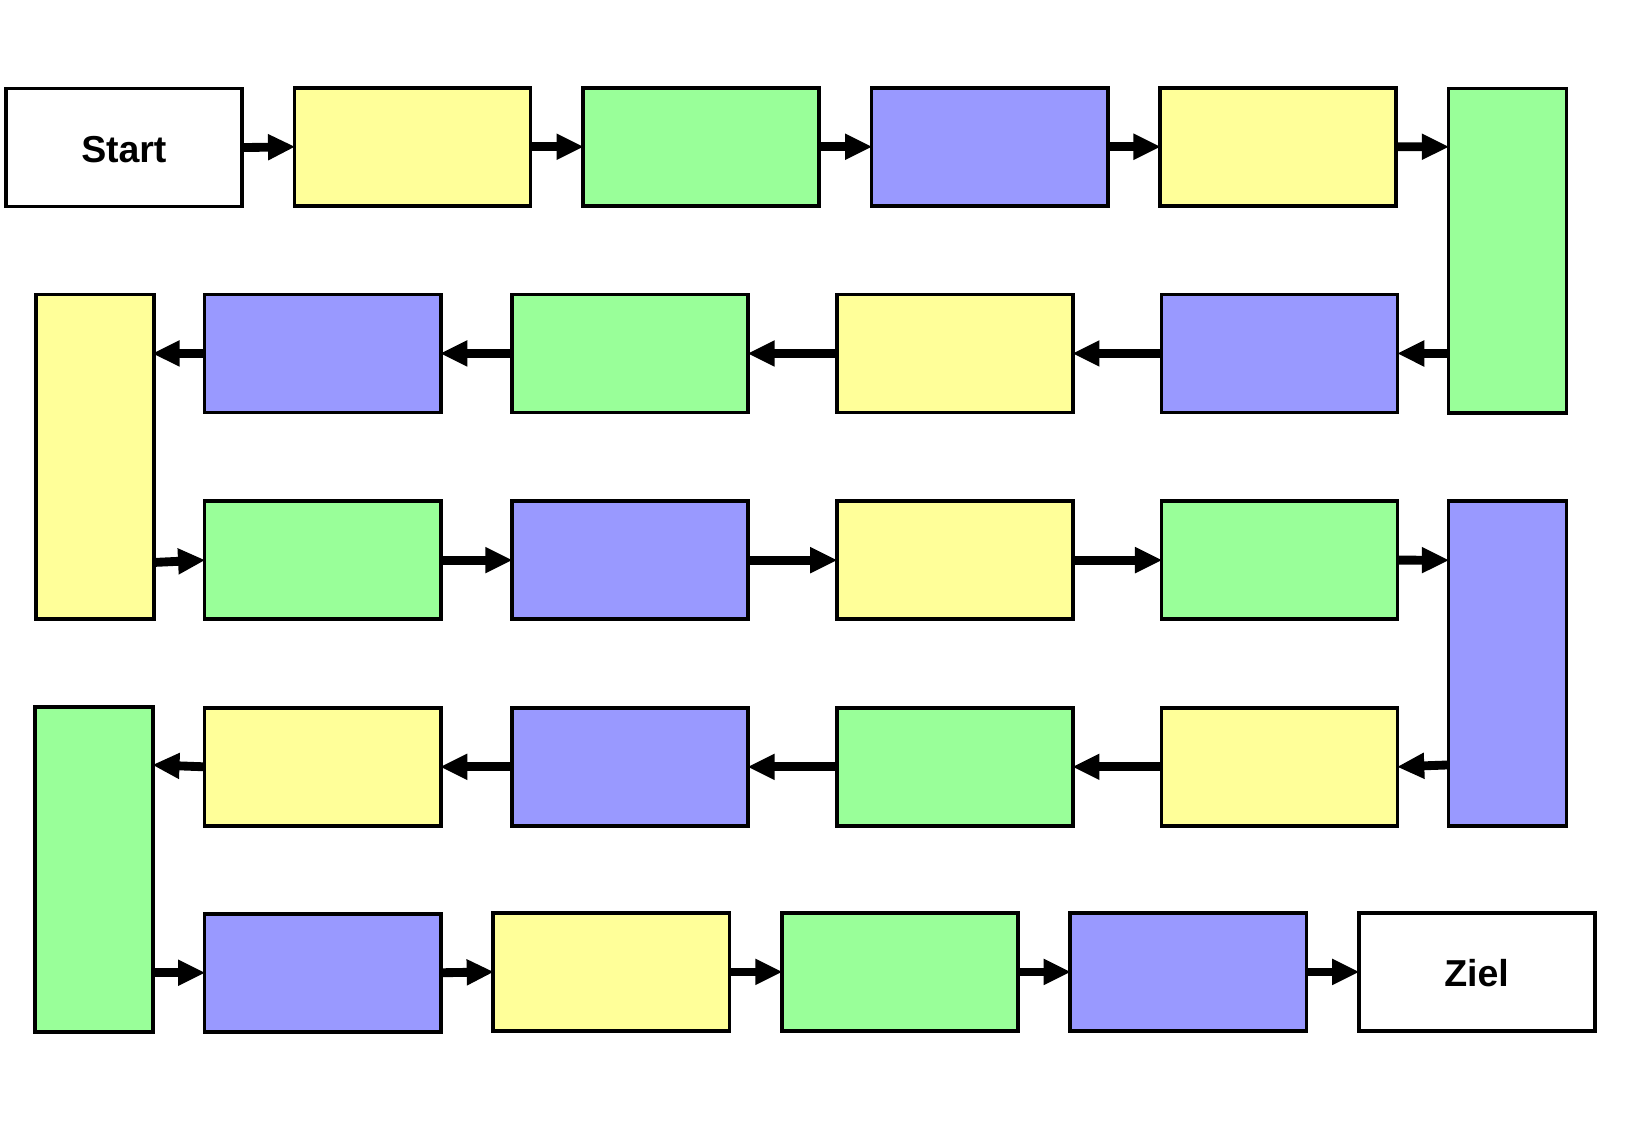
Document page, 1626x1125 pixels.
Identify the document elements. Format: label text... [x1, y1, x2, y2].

text_box [511, 707, 749, 827]
text_box Ziel [1358, 912, 1596, 1032]
text_box [582, 87, 820, 207]
text_box [781, 912, 1019, 1032]
text_box [204, 913, 442, 1033]
text_box [35, 293, 155, 620]
text_box [1160, 500, 1399, 620]
text_box [511, 293, 749, 413]
text_box [511, 500, 749, 620]
text_box [836, 293, 1074, 413]
text_box [204, 500, 442, 620]
text_box [1447, 87, 1567, 414]
text_box [204, 293, 442, 413]
text_box [836, 707, 1074, 827]
text_box [204, 707, 442, 827]
text_box [871, 87, 1109, 207]
text_box [836, 500, 1074, 620]
text_box [1160, 707, 1399, 827]
text_box [293, 87, 532, 207]
text_box Start [5, 87, 243, 208]
text_box [1159, 87, 1397, 207]
text_box [1447, 500, 1567, 827]
text_box [492, 912, 730, 1032]
text_box [1160, 293, 1399, 413]
text_box [1069, 912, 1307, 1032]
text_box [34, 706, 154, 1033]
